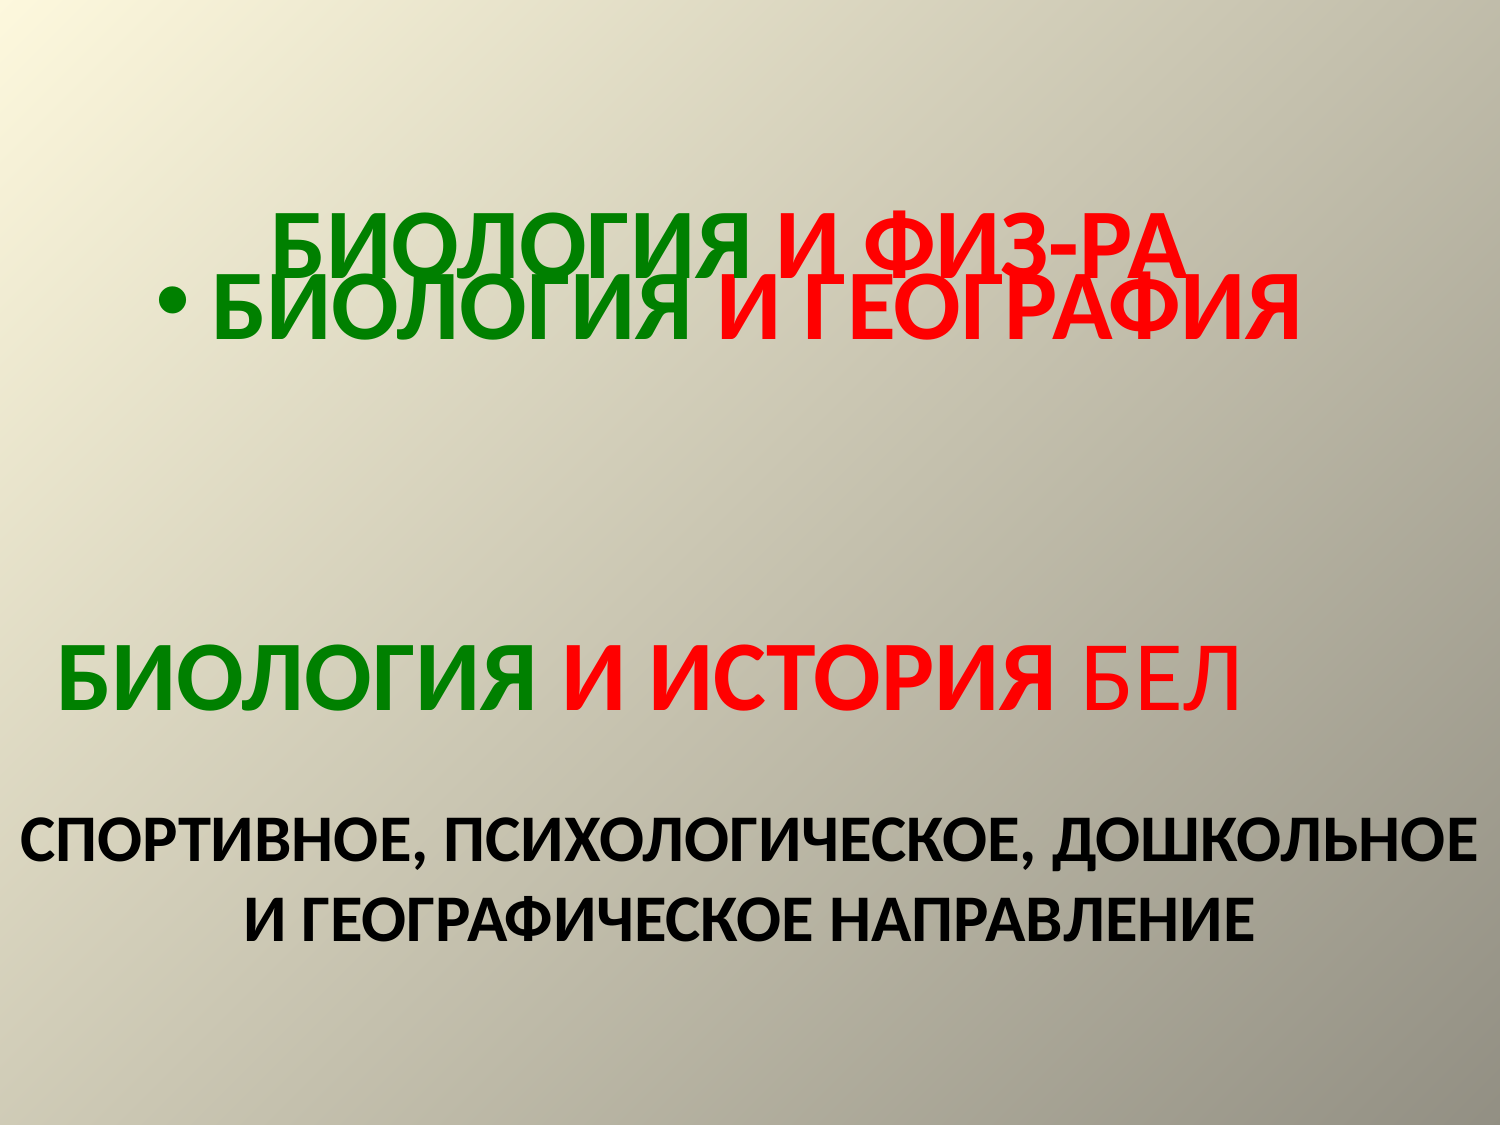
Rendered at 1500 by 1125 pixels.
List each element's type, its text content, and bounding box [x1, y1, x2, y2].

title Спортивное, Психологическое, дошкольное и географическое направление [0, 786, 1500, 1082]
text_box БИОЛОГИЯ И ИСТОРИЯ БЕЛ [41, 491, 1500, 738]
list БИОЛОГИЯ И ГЕОГРАФИЯ [0, 306, 1459, 478]
text_box БИОЛОГИЯ И ФИЗ-РА [0, 59, 1459, 306]
